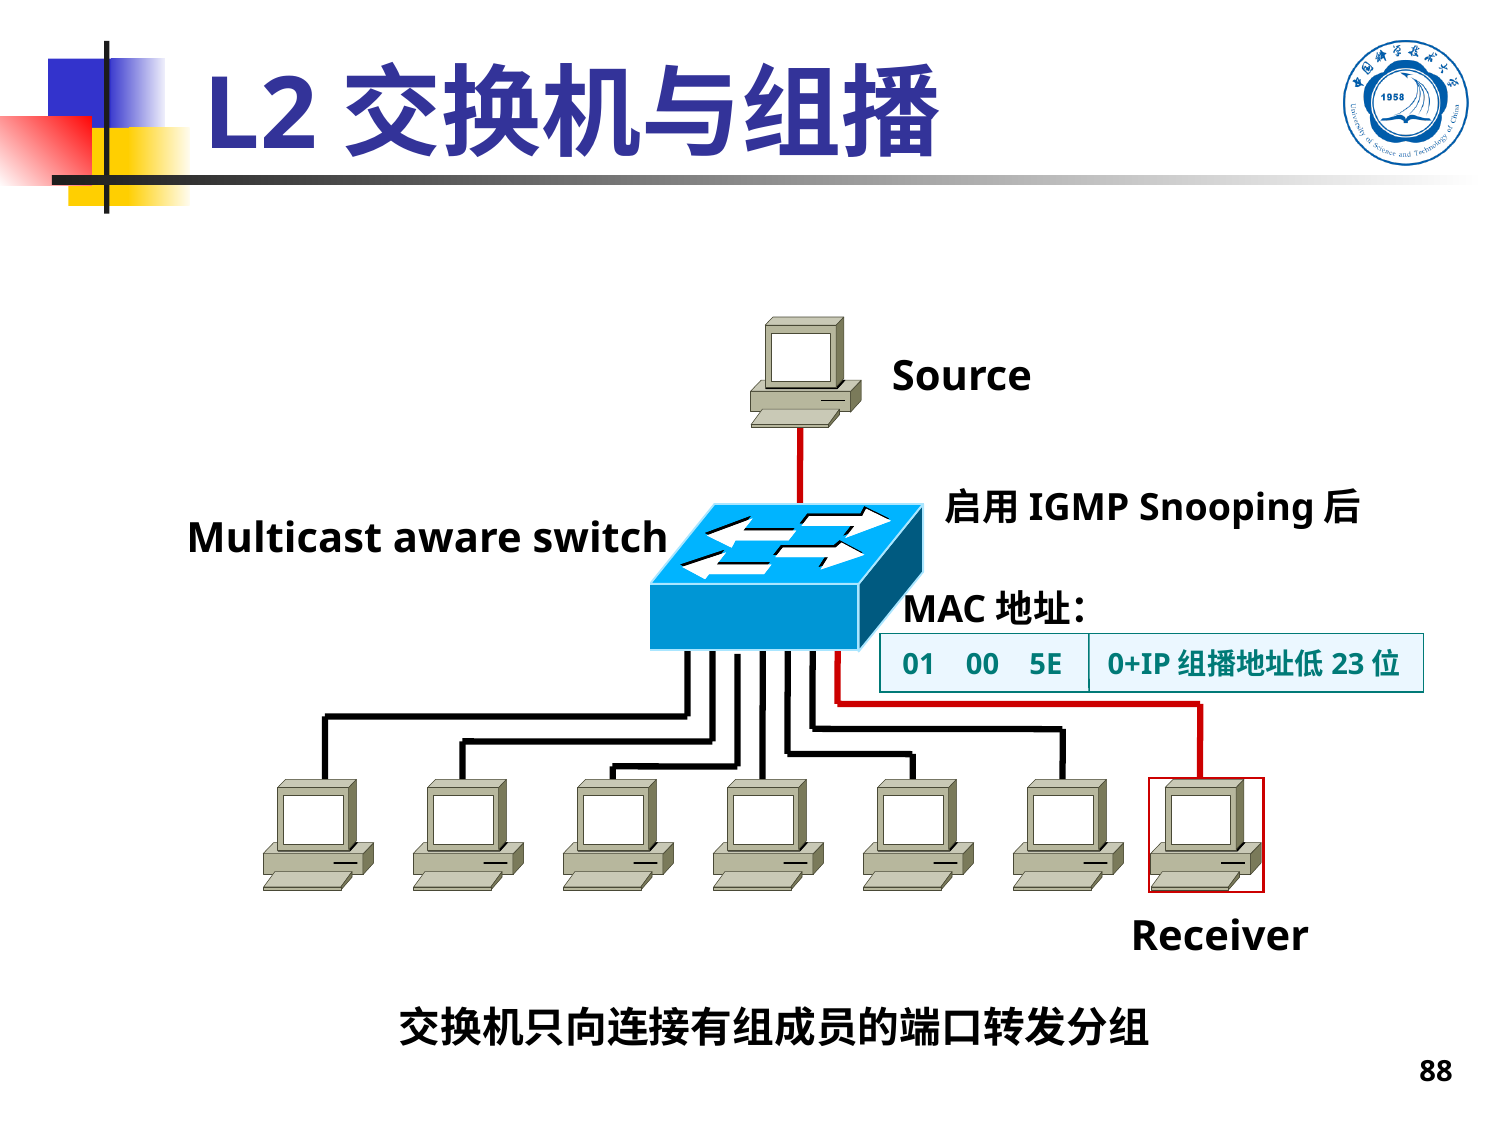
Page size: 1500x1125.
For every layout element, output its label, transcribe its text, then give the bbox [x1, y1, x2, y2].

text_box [879, 633, 1424, 693]
text_box 启用IGMP Snooping后 [930, 475, 1398, 536]
text_box MAC地址： [929, 577, 1500, 638]
text_box Receiver [1115, 901, 1325, 967]
picture [649, 503, 926, 655]
picture [862, 778, 976, 892]
picture [712, 778, 826, 892]
text_box Source [877, 341, 1048, 407]
picture [562, 778, 676, 892]
picture [1012, 778, 1126, 892]
picture [412, 778, 526, 892]
title L2交换机与组播 [188, 35, 1468, 176]
picture [262, 778, 376, 892]
text_box 交换机只向连接有组成员的端口转发分组 [383, 993, 1199, 1059]
picture [1149, 778, 1263, 892]
picture [749, 316, 863, 430]
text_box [324, 641, 738, 817]
slide_number 88 [1154, 1023, 1468, 1100]
text_box Multicast aware switch [171, 503, 649, 569]
